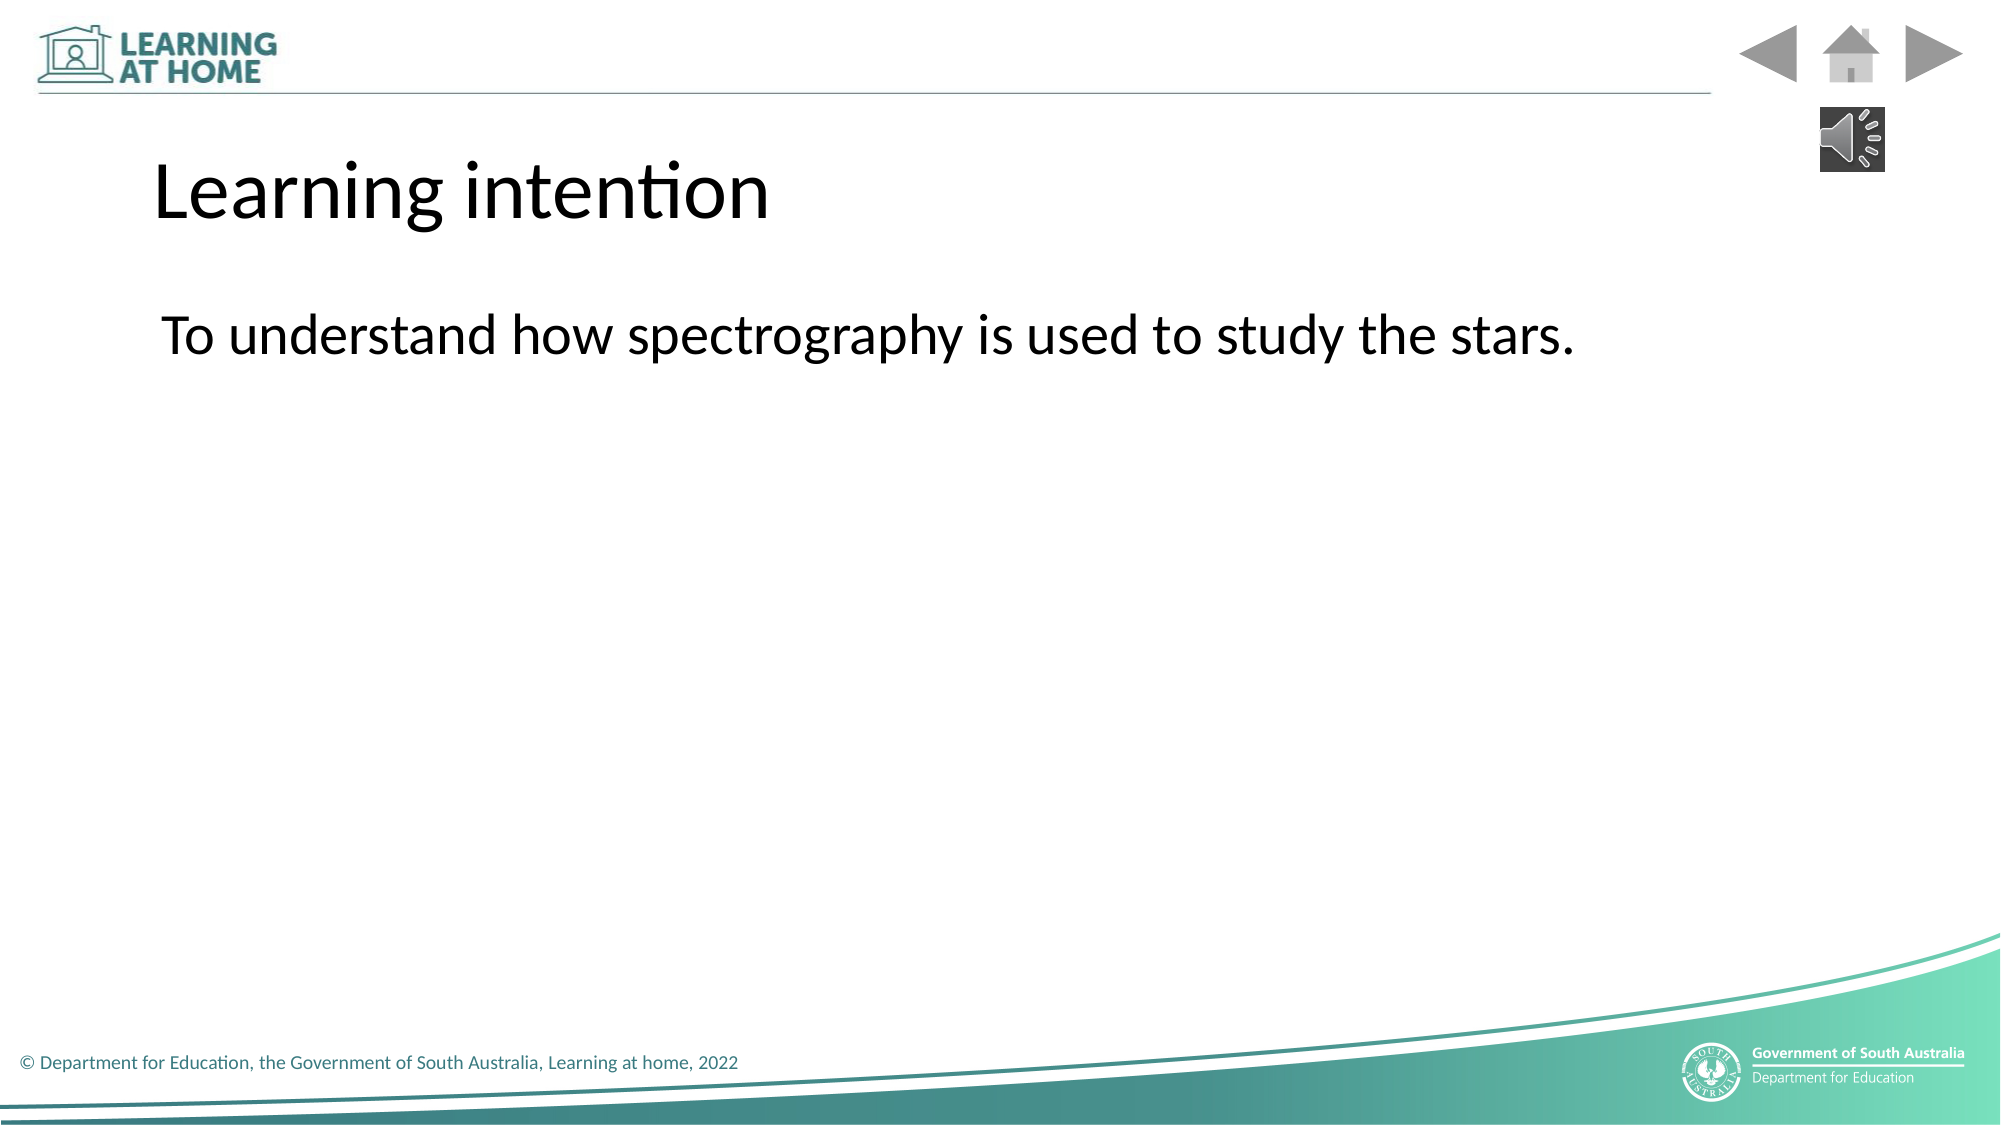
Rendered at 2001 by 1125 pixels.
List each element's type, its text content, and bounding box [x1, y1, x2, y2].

picture [0, 0, 2001, 1125]
title Learning intention [138, 139, 1864, 248]
list To understand how spectrography is used to study the stars. [146, 296, 1871, 977]
